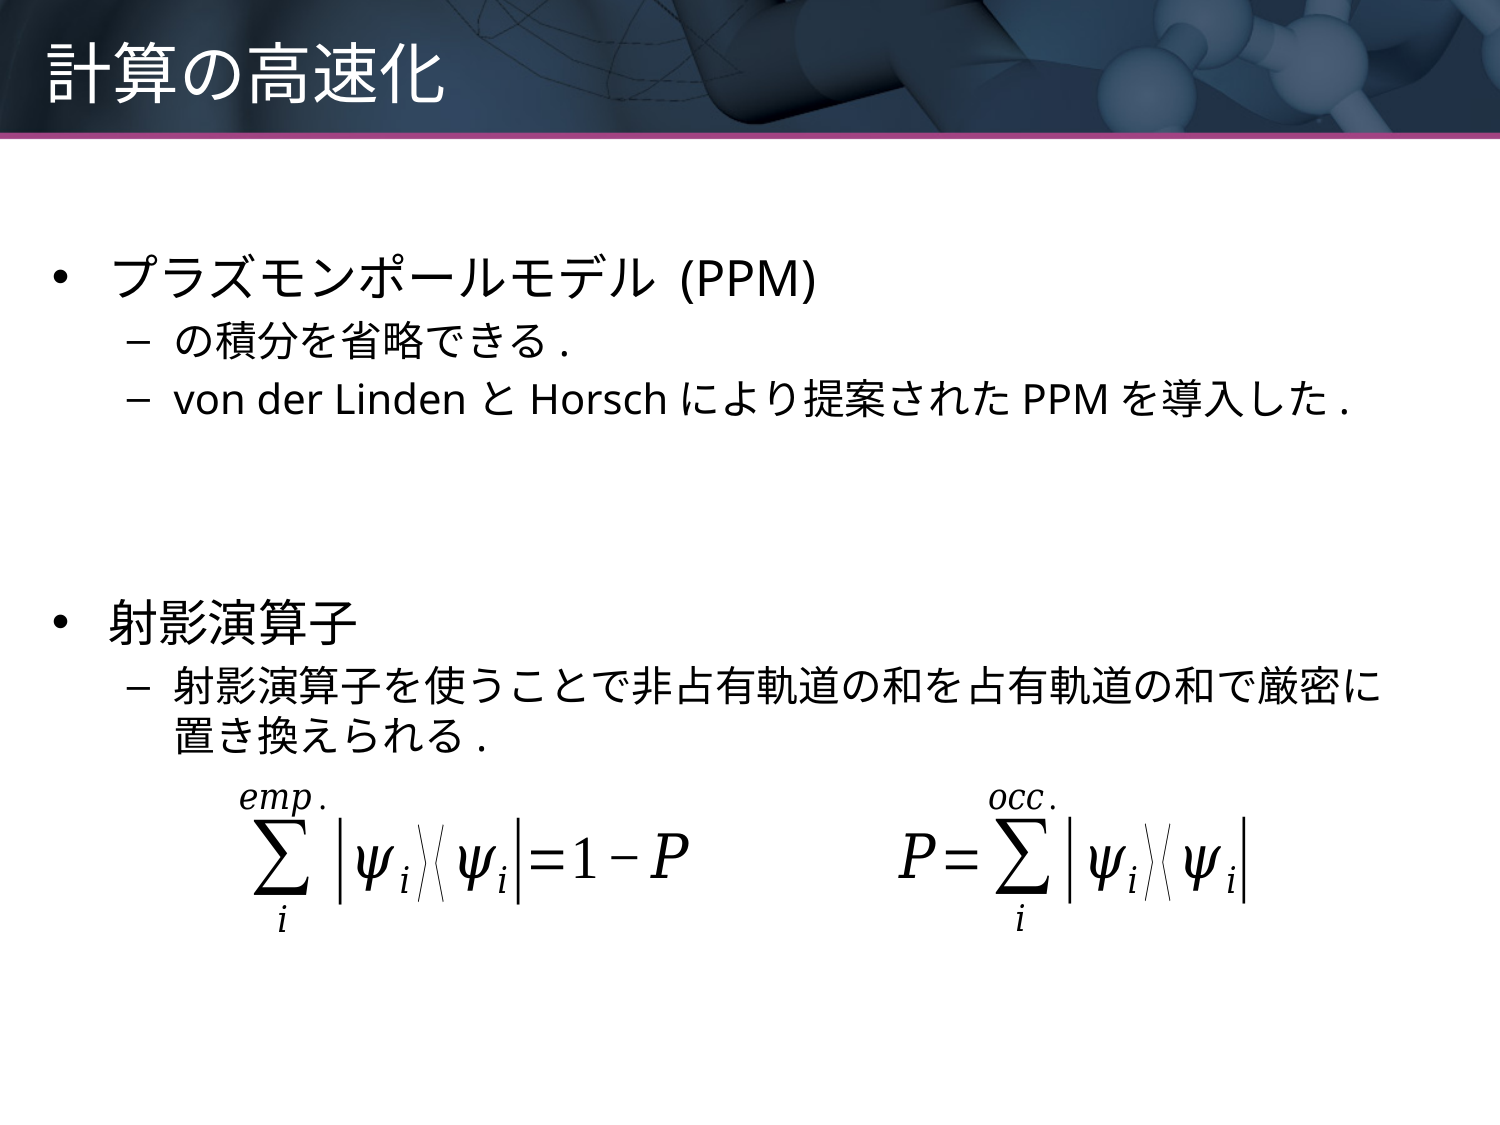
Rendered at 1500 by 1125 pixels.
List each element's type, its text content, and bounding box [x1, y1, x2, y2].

picture [0, 0, 1500, 1125]
title 計算の高速化 [30, 17, 1278, 119]
